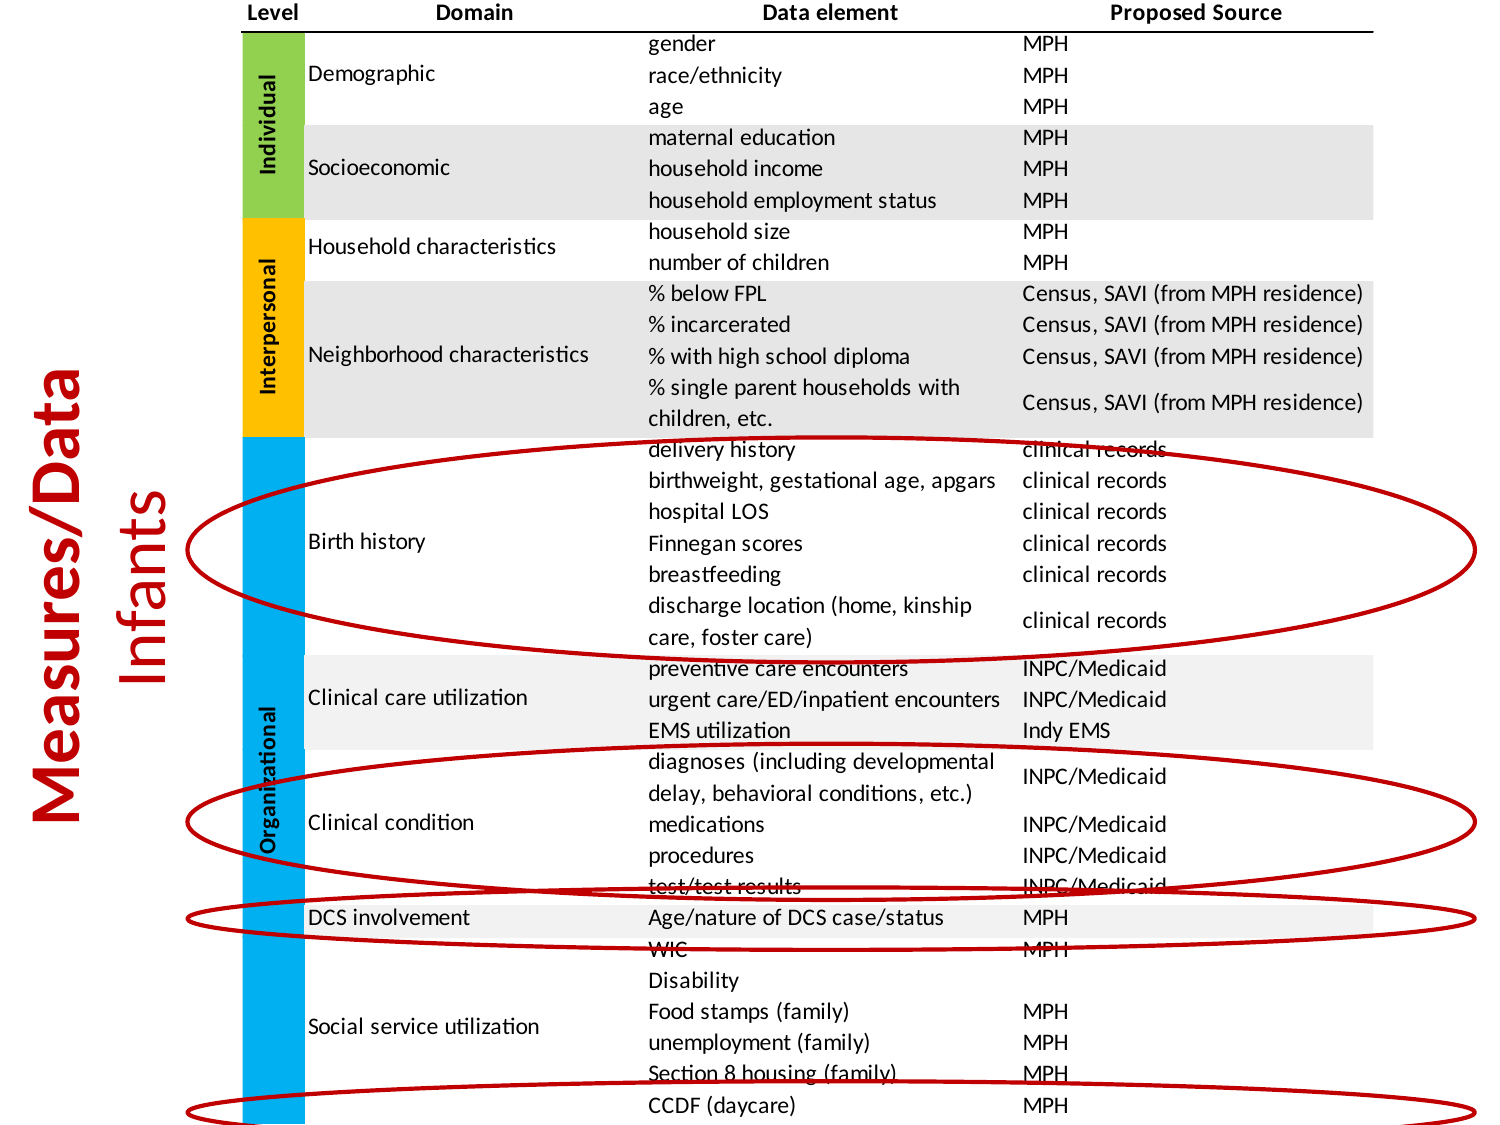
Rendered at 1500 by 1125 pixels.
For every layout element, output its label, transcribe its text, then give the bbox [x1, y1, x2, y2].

text_box [1380, 900, 1477, 938]
text_box [1380, 488, 1478, 611]
text_box [1380, 1094, 1477, 1125]
text_box [185, 904, 235, 933]
text_box [185, 505, 235, 595]
title Measures/Data Infants [0, 0, 188, 1125]
picture [240, 0, 1376, 1125]
text_box [185, 790, 235, 854]
text_box [1380, 778, 1478, 865]
text_box [185, 1098, 235, 1125]
